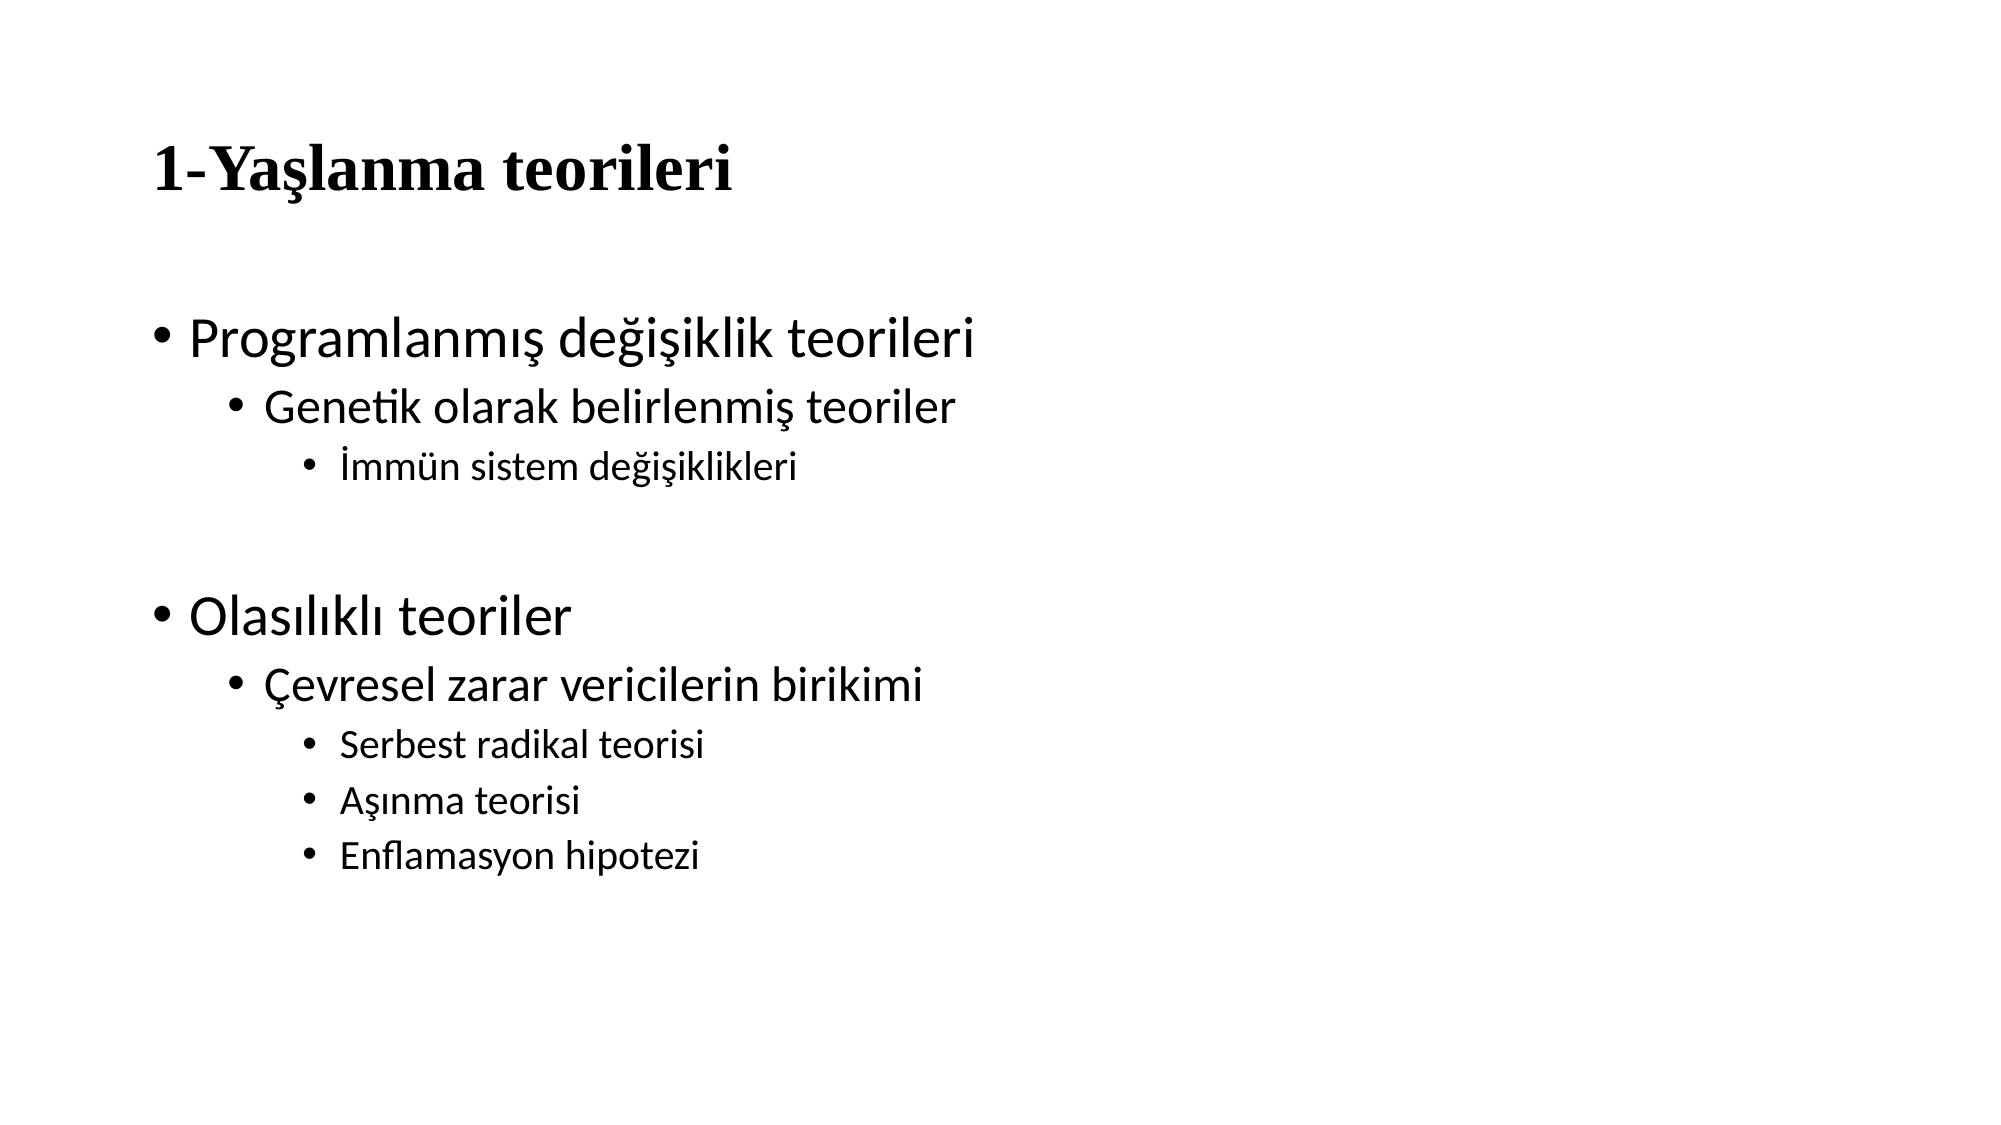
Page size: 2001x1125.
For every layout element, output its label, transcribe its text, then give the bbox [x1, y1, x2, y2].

title 1-Yaşlanma teorileri [137, 59, 1863, 278]
list Programlanmış değişiklik teorileri Genetik olarak belirlenmiş teoriler İmmün sistem değişiklikleri Olasılıklı teoriler Çevresel zarar vericilerin birikimi Serbest radikal teorisi Aşınma teorisi Enflamasyon hipotezi [137, 299, 1863, 1014]
